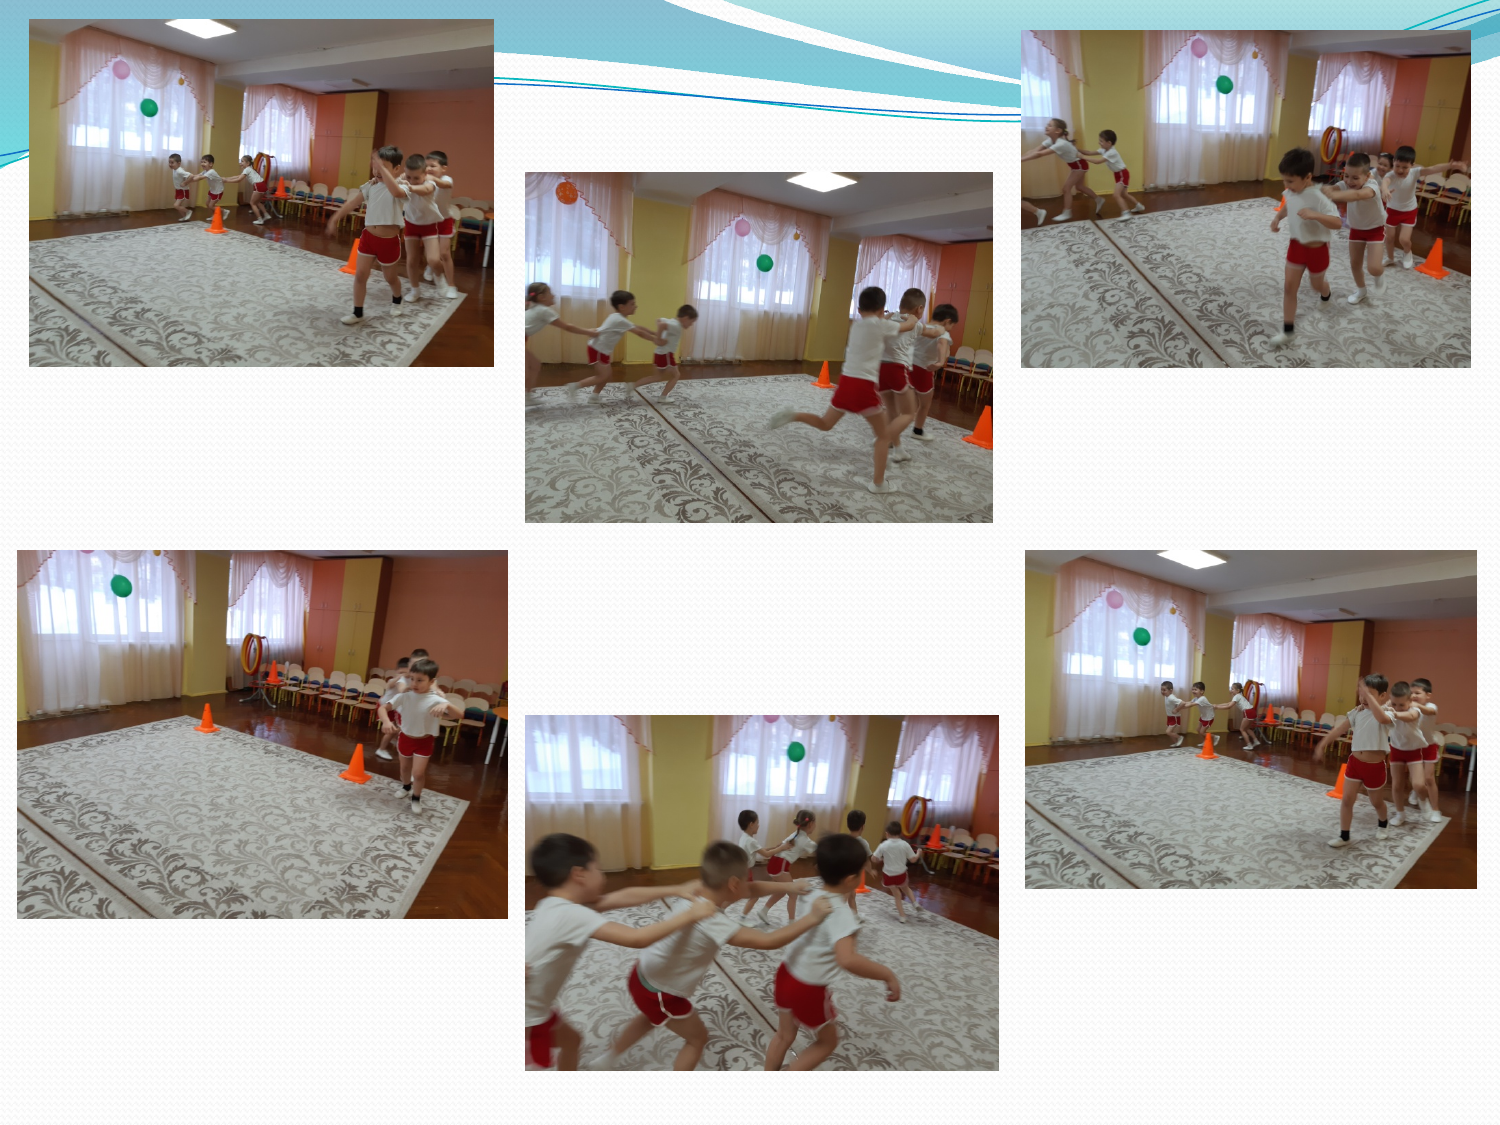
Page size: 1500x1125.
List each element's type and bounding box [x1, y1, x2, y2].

picture [1021, 30, 1471, 368]
picture [1025, 550, 1477, 889]
picture [525, 715, 999, 1071]
list [29, 18, 494, 368]
picture [525, 172, 993, 523]
picture [17, 550, 508, 919]
